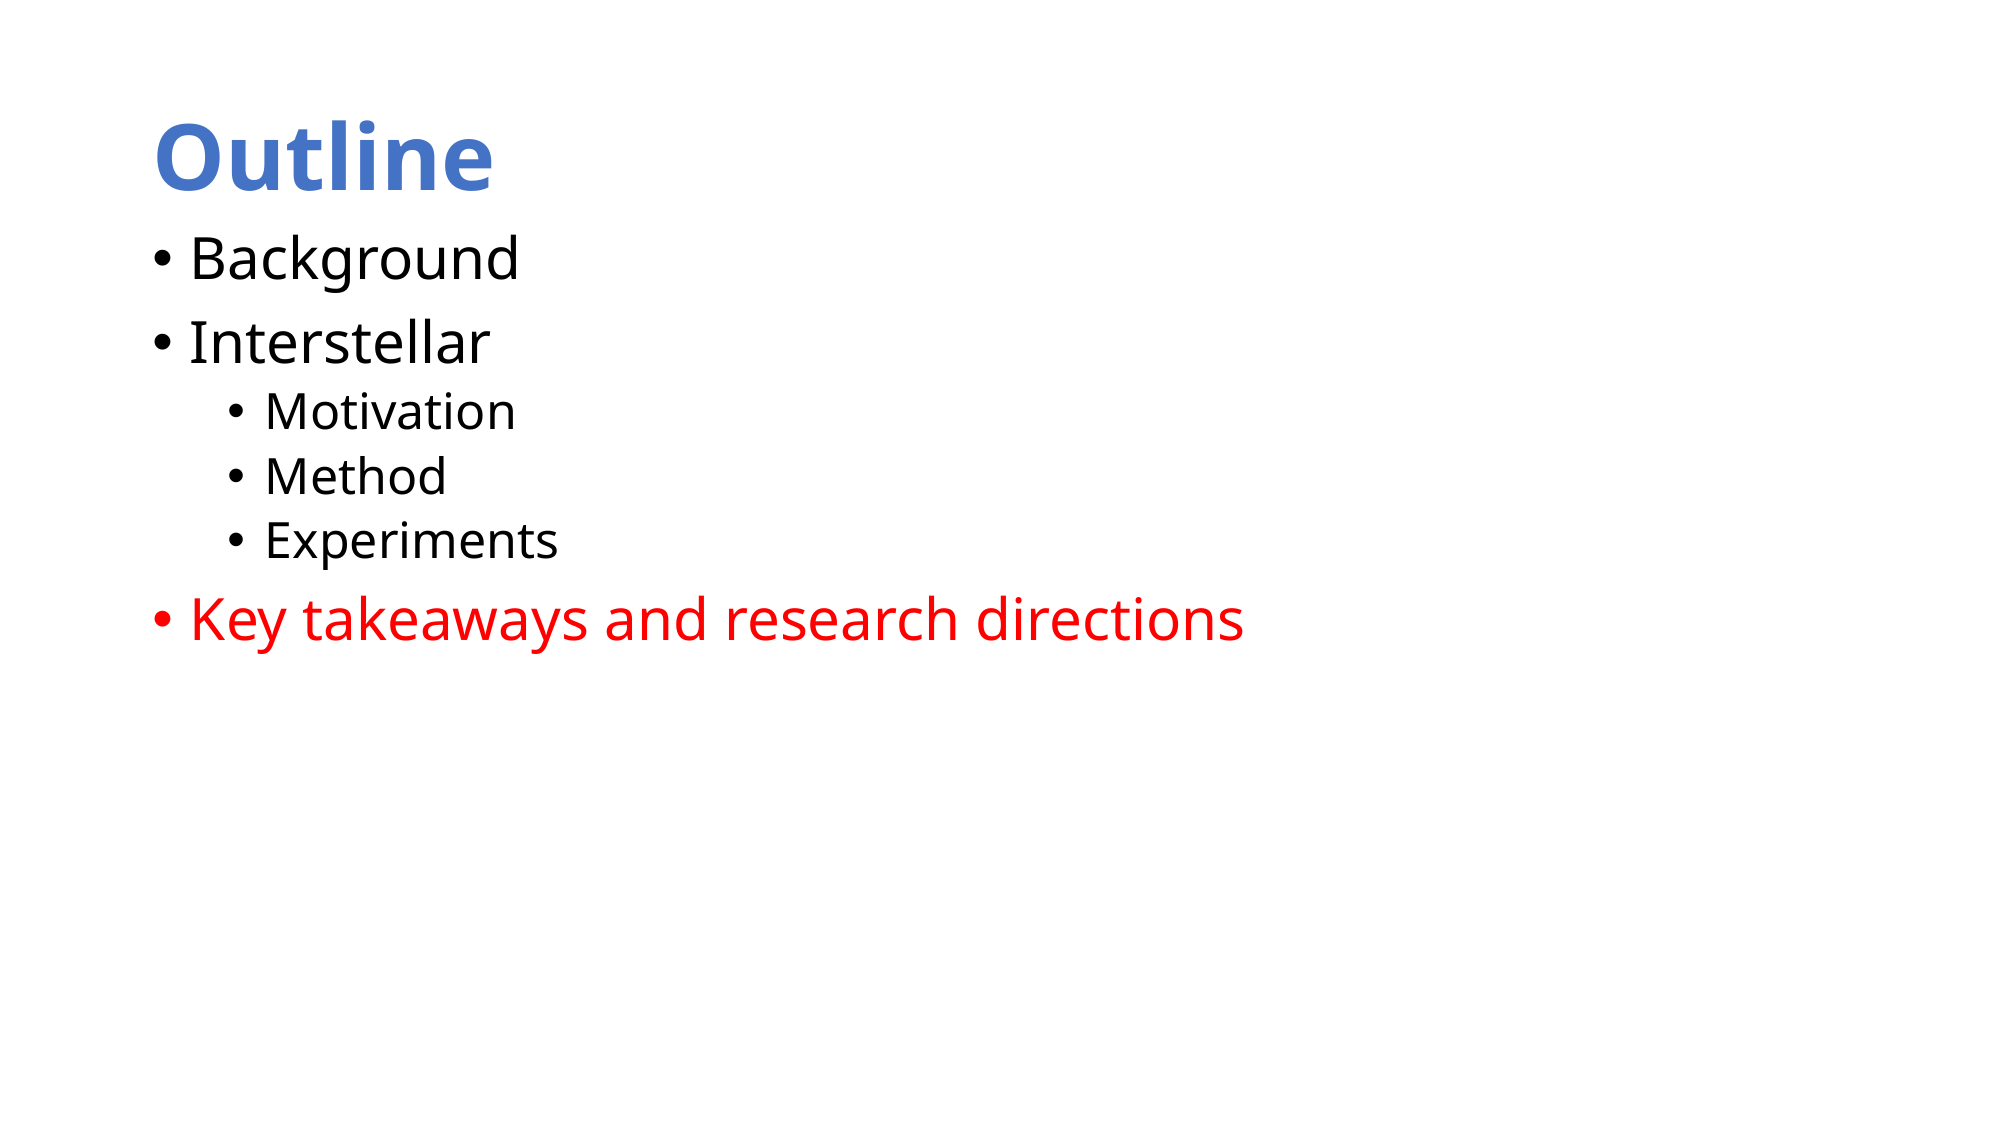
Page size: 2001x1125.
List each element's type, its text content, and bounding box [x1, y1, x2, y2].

list Background Interstellar Motivation Method Experiments Key takeaways and research directions [137, 222, 1863, 1014]
title Outline [137, 52, 1863, 222]
